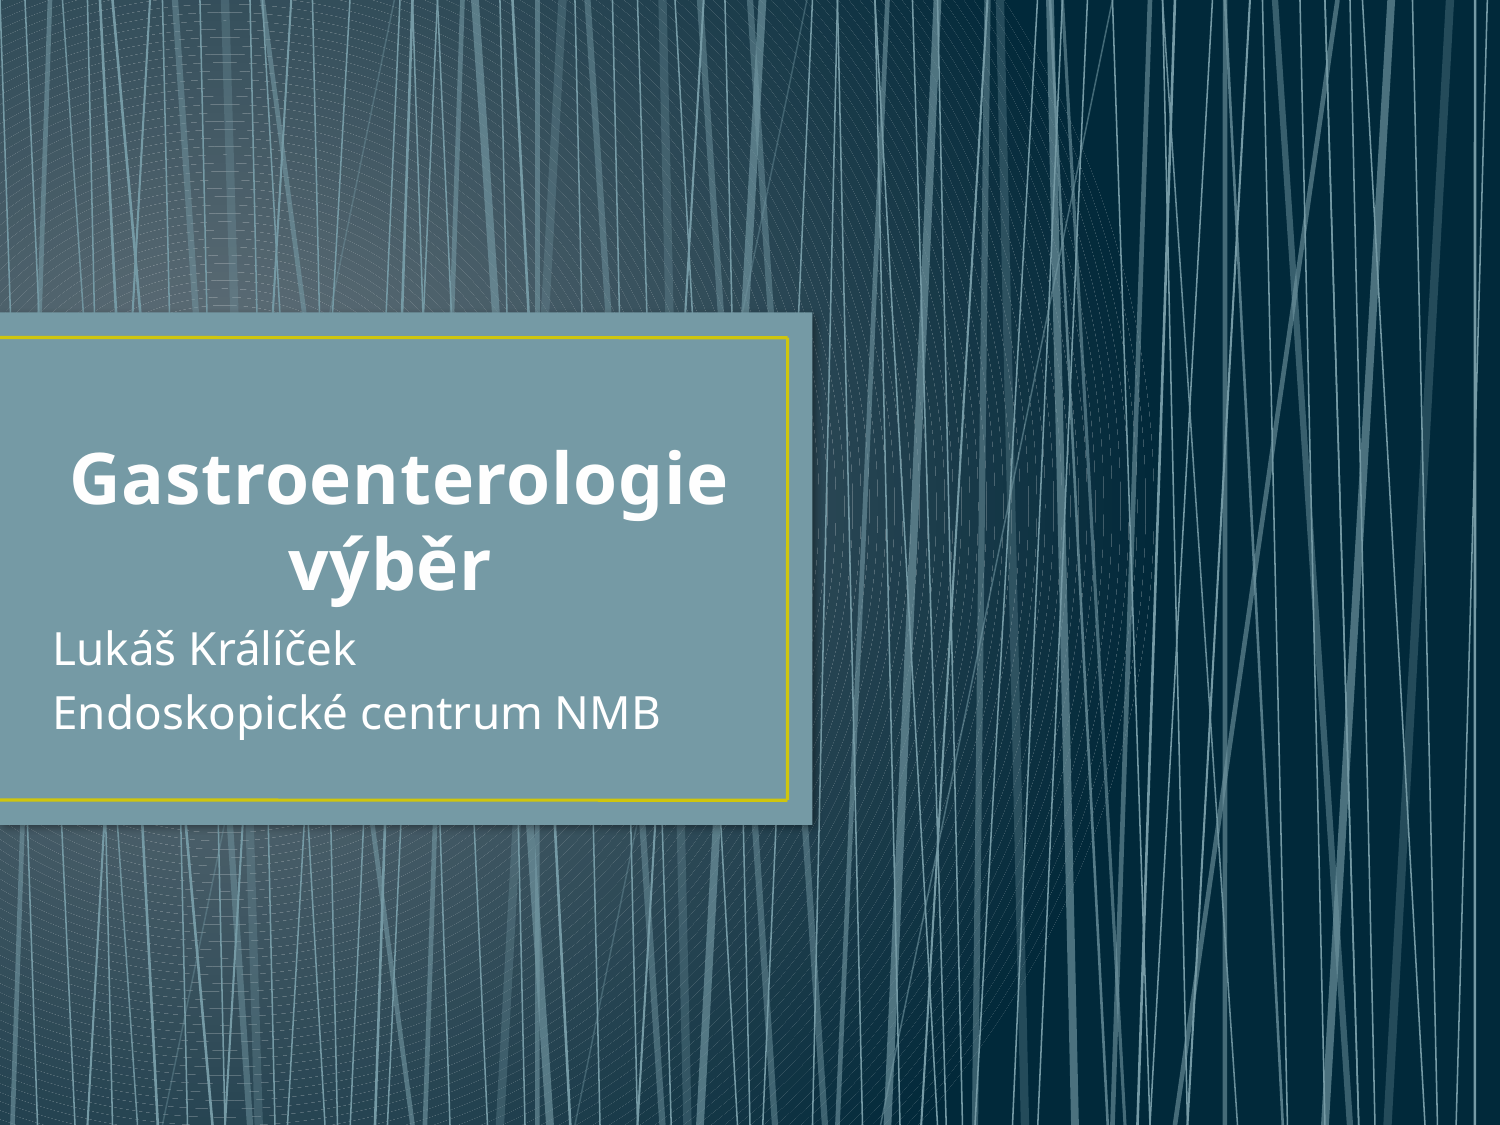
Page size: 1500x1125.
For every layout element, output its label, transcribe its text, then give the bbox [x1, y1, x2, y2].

subtitle Lukáš Králíček Endoskopické centrum NMB [37, 612, 763, 788]
title Gastroenterologie výběr [37, 349, 763, 612]
